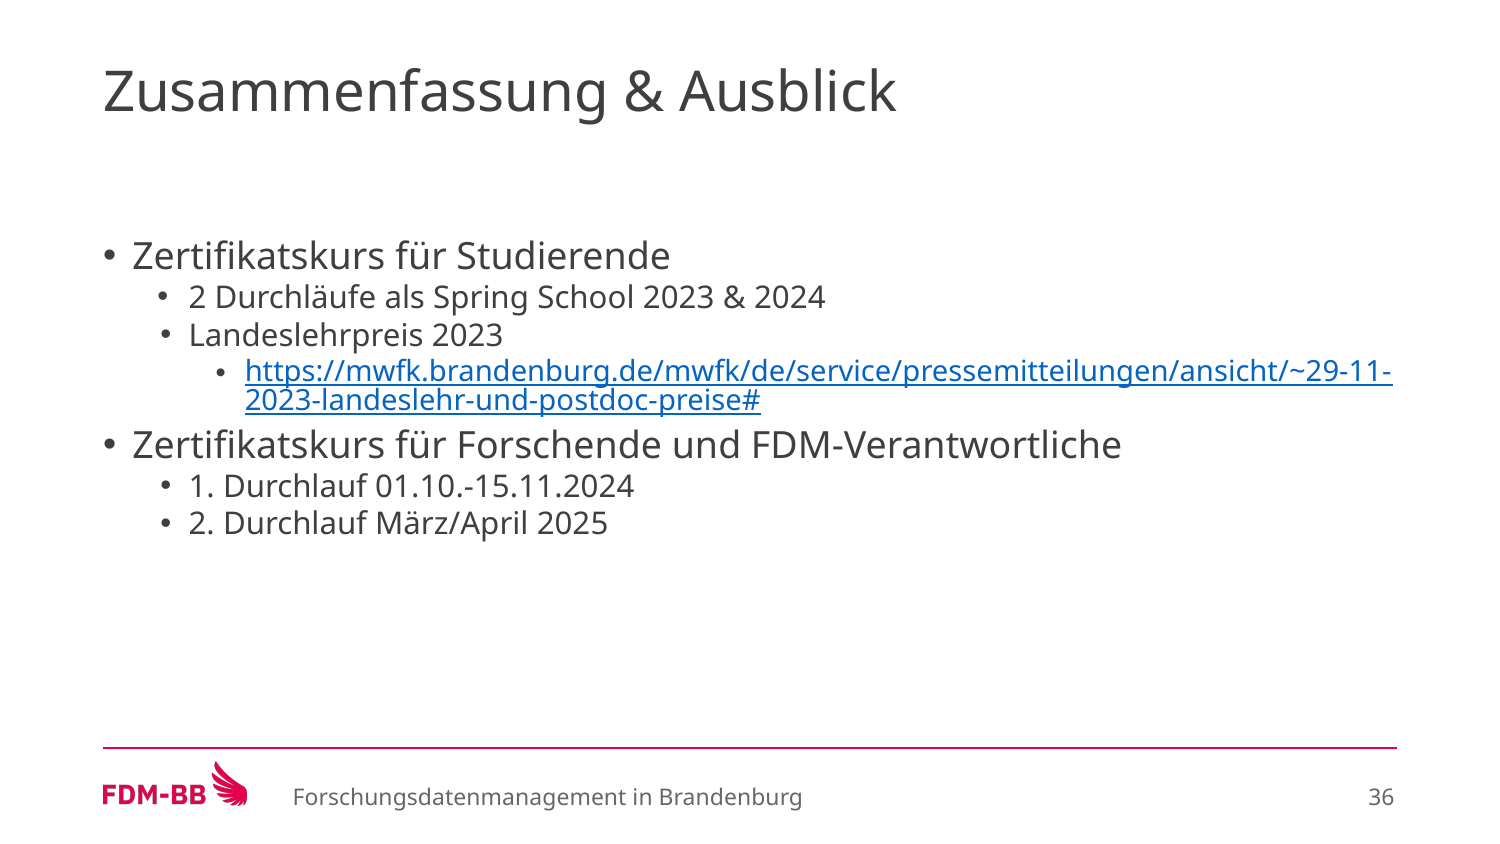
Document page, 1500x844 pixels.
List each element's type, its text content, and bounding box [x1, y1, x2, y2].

slide_number ‹#› [1304, 777, 1406, 822]
title Zusammenfassung & Ausblick [103, 57, 1397, 200]
list Zertifikatskurs für Studierende 2 Durchläufe als Spring School 2023 & 2024 Landeslehrpreis 2023 https://mwfk.brandenburg.de/mwfk/de/service/pressemitteilungen/ansicht/~29-11-2023-landeslehr-und-postdoc-preise# Zertifikatskurs für Forschende und FDM-Verantwortliche 1. Durchlauf 01.10.-15.11.2024 2. Durchlauf März/April 2025 [103, 226, 1397, 710]
footer Forschungsdatenmanagement in Brandenburg [281, 777, 1274, 822]
picture [103, 761, 247, 806]
